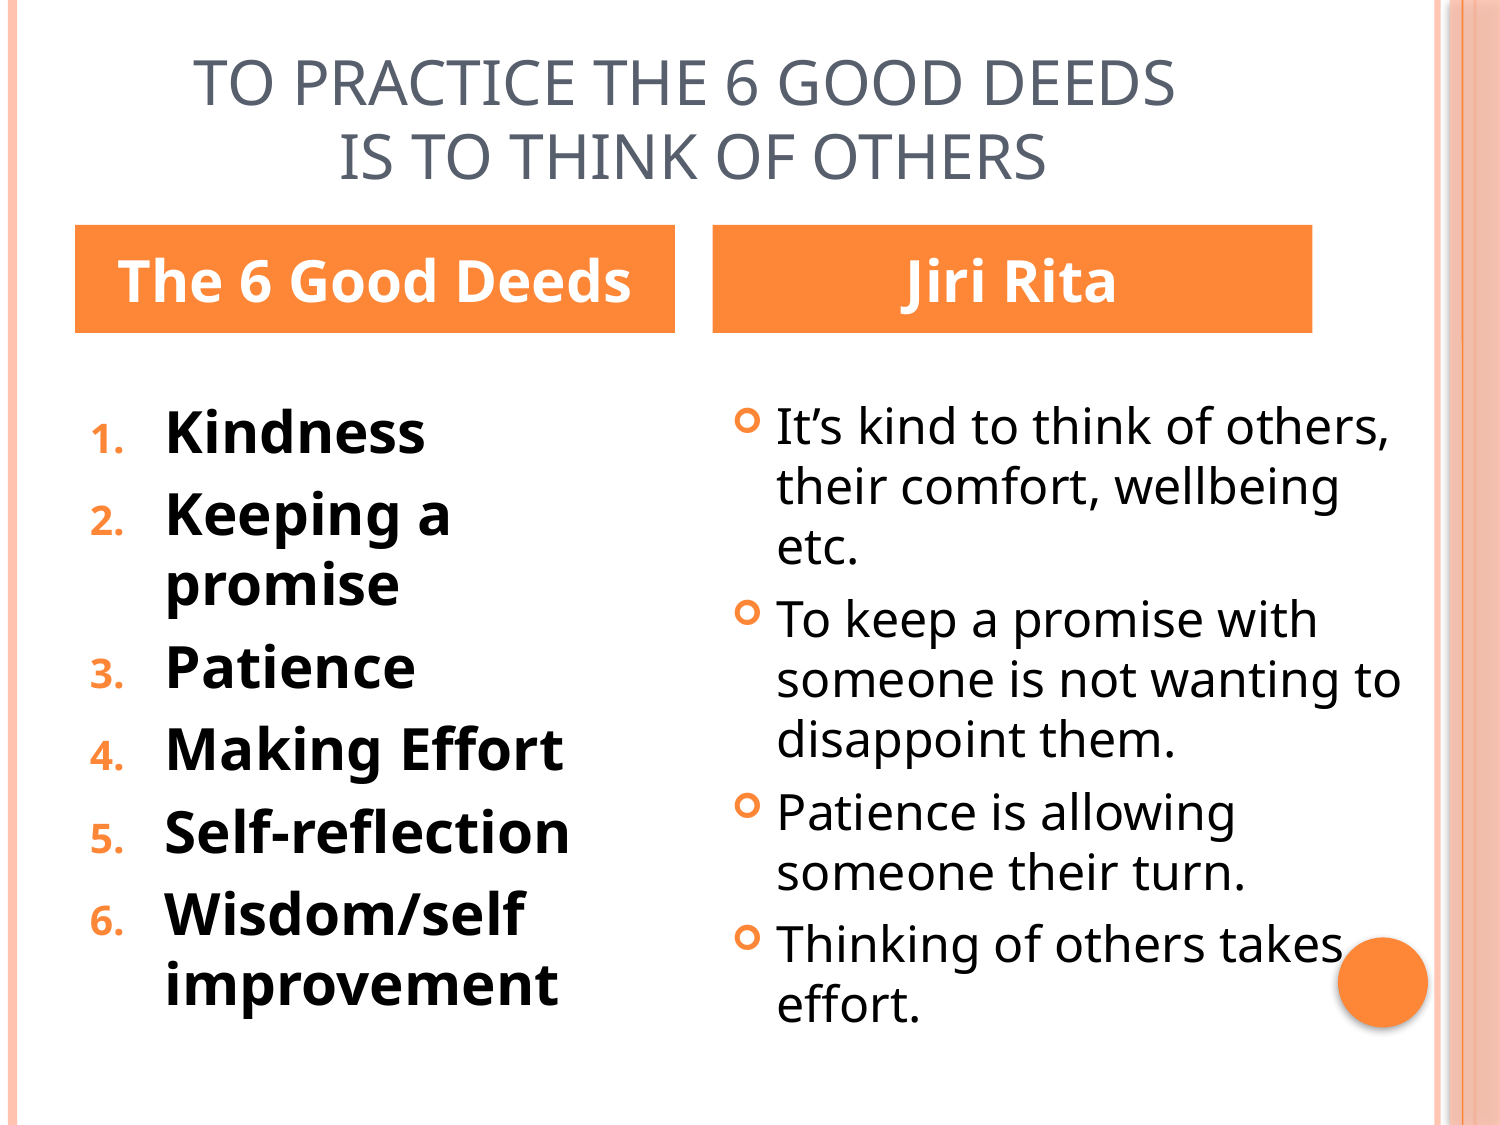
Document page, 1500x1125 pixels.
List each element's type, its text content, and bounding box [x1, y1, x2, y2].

title To practice the 6 good deeds is to think of others [75, 24, 1313, 200]
list Jiri Rita [712, 224, 1313, 333]
list The 6 Good Deeds [75, 224, 675, 333]
list It’s kind to think of others, their comfort, wellbeing etc. To keep a promise with someone is not wanting to disappoint them. Patience is allowing someone their turn. Thinking of others takes effort. [717, 387, 1425, 1100]
list Kindness Keeping a promise Patience Making Effort Self-reflection Wisdom/self improvement [75, 387, 713, 1025]
